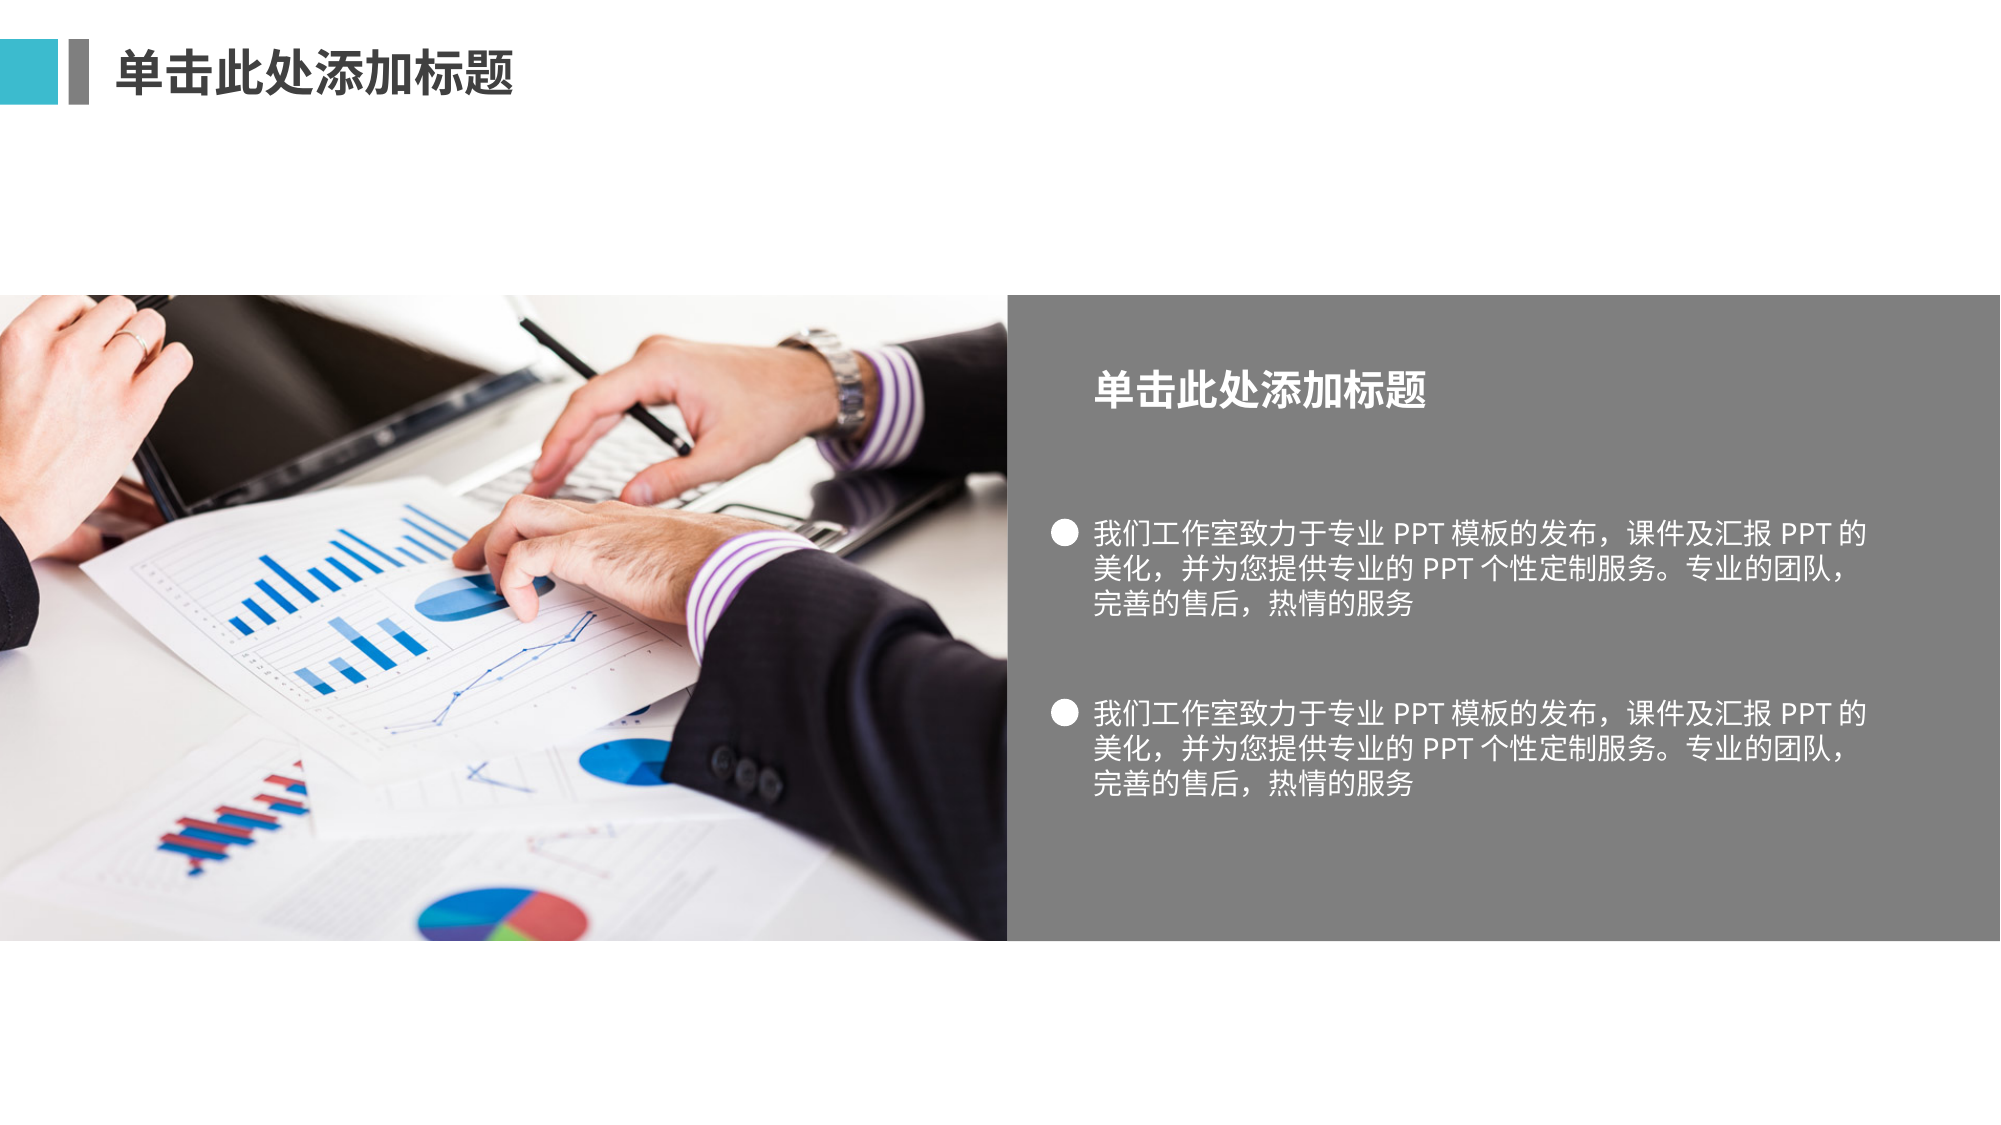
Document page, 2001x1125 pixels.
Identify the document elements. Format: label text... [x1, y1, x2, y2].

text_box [0, 294, 2000, 942]
text_box 单击此处添加标题 [99, 34, 542, 109]
text_box [68, 39, 89, 105]
text_box [0, 39, 58, 105]
